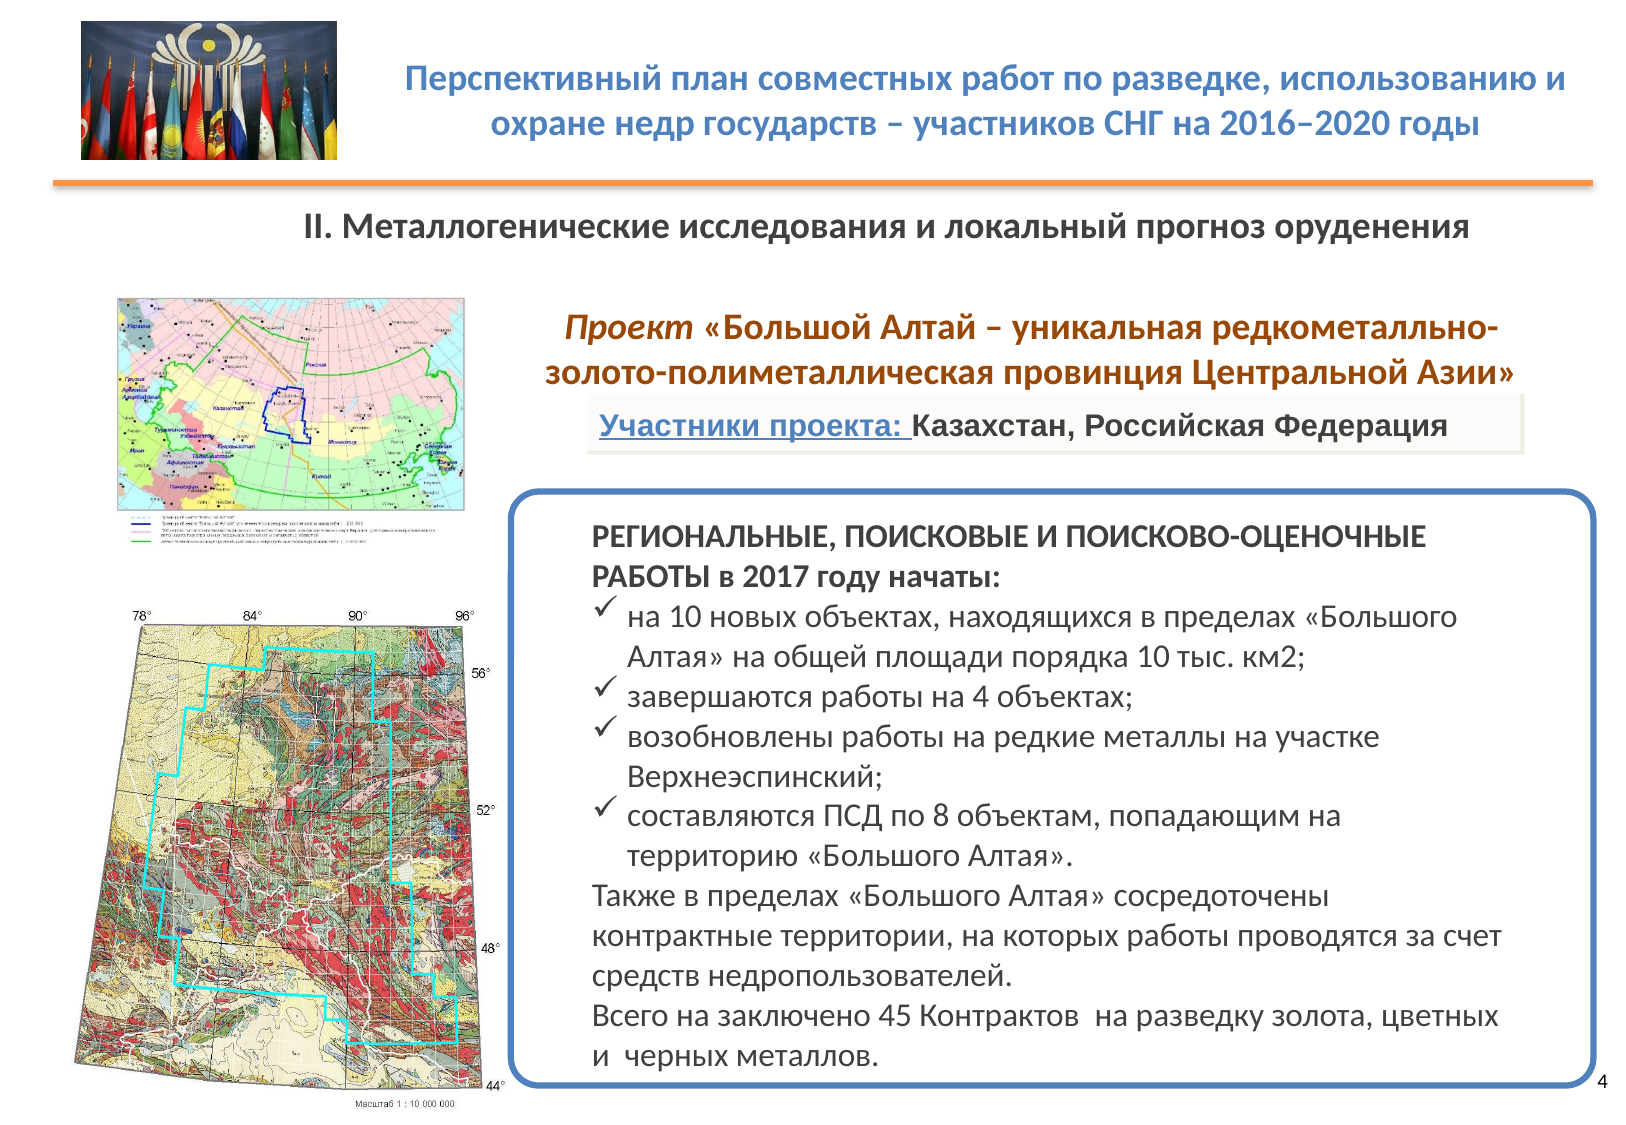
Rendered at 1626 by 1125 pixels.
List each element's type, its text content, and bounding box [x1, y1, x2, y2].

text_box Участники проекта: Казахстан, Российская Федерация [583, 389, 1521, 451]
text_box II. Металлогенические исследования и локальный прогноз оруденения [240, 194, 1535, 252]
picture [114, 296, 467, 545]
text_box [510, 491, 1594, 1086]
picture [80, 21, 337, 161]
text_box Перспективный план совместных работ по разведке, использованию и охране недр государств – участников СНГ на 2016–2020 годы [373, 47, 1599, 149]
picture [70, 605, 512, 1115]
text_box Проект «Большой Алтай – уникальная редкометалльно-золото-полиметаллическая провинция Центральной Азии» [510, 293, 1553, 400]
slide_number 4 [1244, 1060, 1624, 1115]
